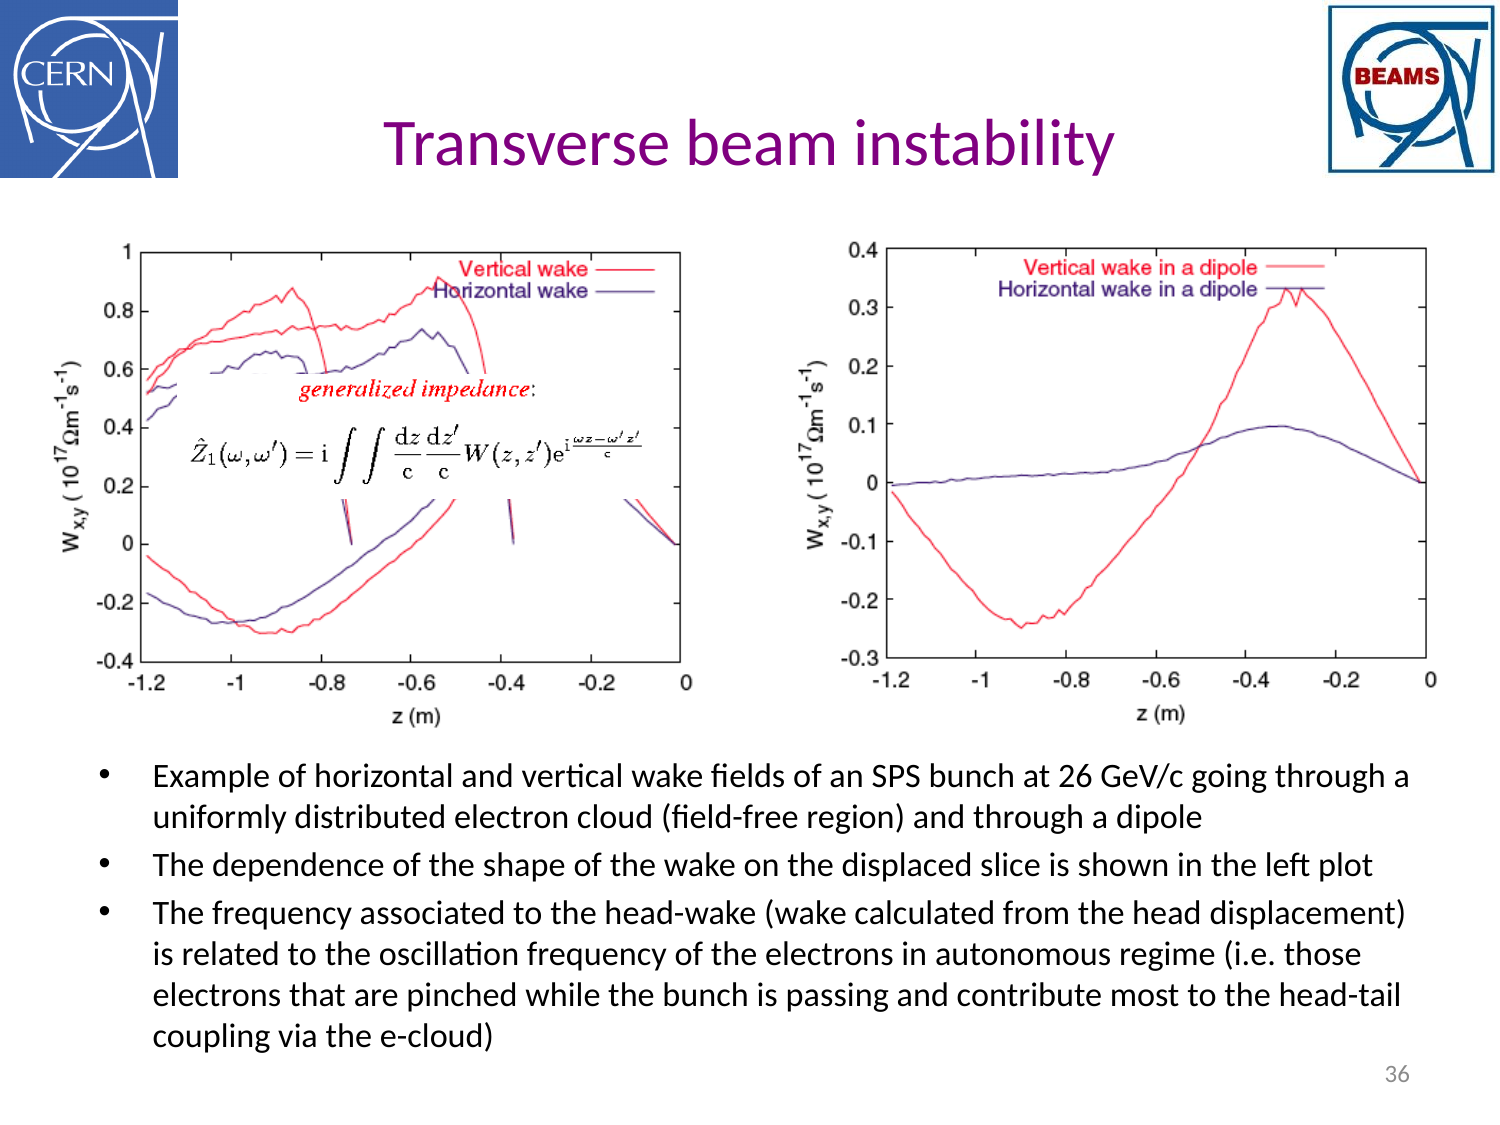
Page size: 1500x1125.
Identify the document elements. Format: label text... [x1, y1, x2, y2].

title Transverse beam instability [75, 45, 1425, 230]
slide_number 36 [1074, 1042, 1425, 1103]
list Example of horizontal and vertical wake fields of an SPS bunch at 26 GeV/c going through a uniformly distributed electron cloud (field-free region) and through a dipole The dependence of the shape of the wake on the displaced slice is shown in the left plot The frequency associated to the head-wake (wake calculated from the head displacement) is related to the oscillation frequency of the electrons in autonomous regime (i.e. those electrons that are pinched while the bunch is passing and contribute most to the head-tail coupling via the e-cloud) [83, 745, 1434, 1066]
picture [36, 232, 1461, 735]
picture [1322, 0, 1500, 178]
picture [0, 0, 178, 178]
